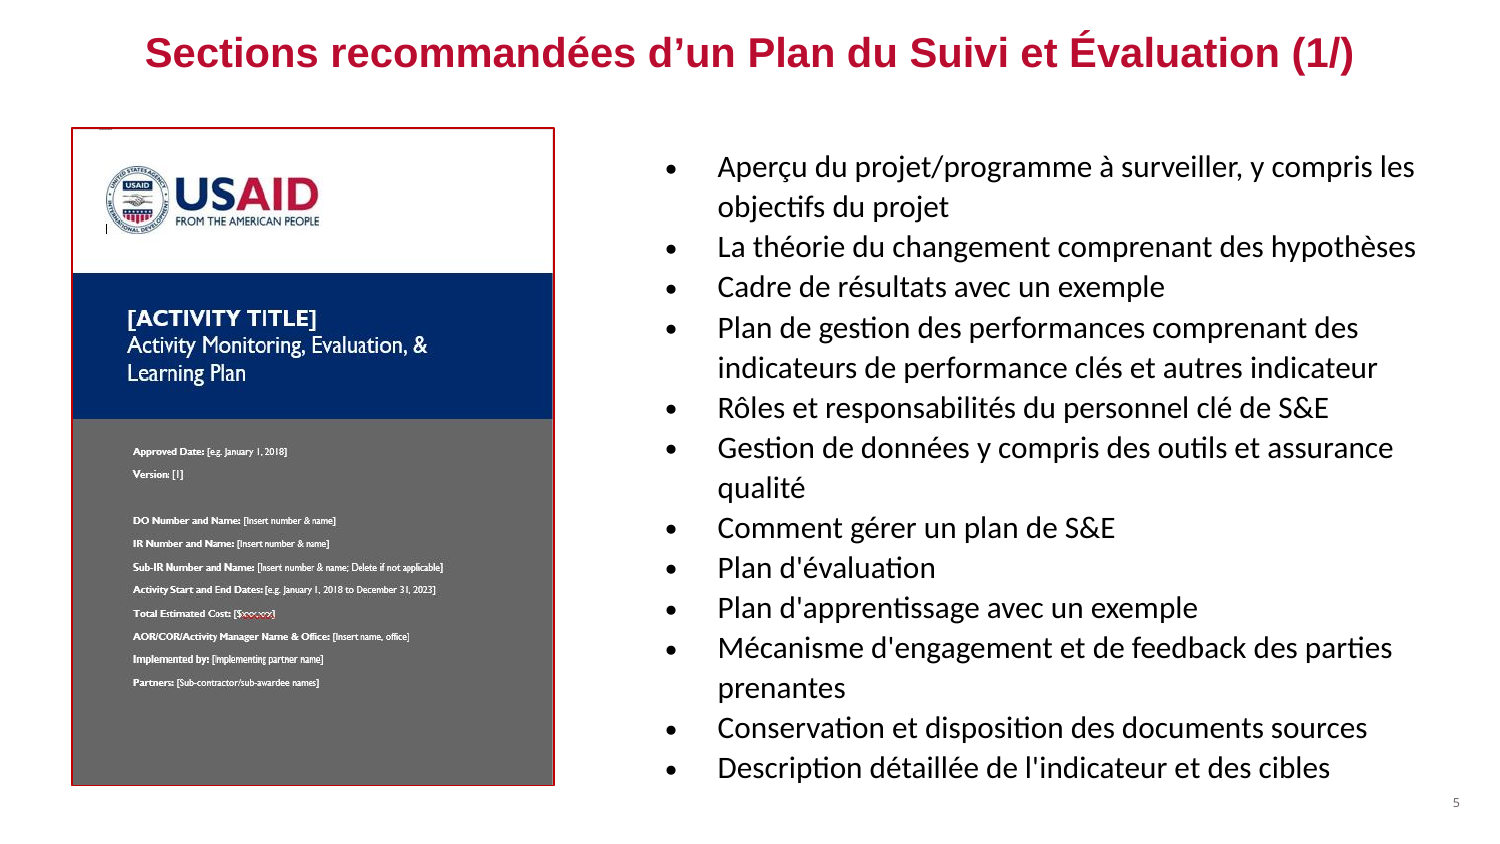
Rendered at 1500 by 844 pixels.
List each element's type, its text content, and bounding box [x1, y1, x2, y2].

text_box Aperçu du projet/programme à surveiller, y compris les objectifs du projet La théorie du changement comprenant des hypothèses Cadre de résultats avec un exemple Plan de gestion des performances comprenant des indicateurs de performance clés et autres indicateur Rôles et responsabilités du personnel clé de S&E Gestion de données y compris des outils et assurance qualité Comment gérer un plan de S&E Plan d'évaluation Plan d'apprentissage avec un exemple Mécanisme d'engagement et de feedback des parties prenantes Conservation et disposition des documents sources Description détaillée de l'indicateur et des cibles [646, 128, 1495, 800]
title Sections recommandées d’un Plan du Suivi et Évaluation (1/) [112, 25, 1388, 91]
slide_number ‹#› [1416, 800, 1475, 819]
text_box [140, 197, 1416, 819]
picture [72, 128, 554, 785]
